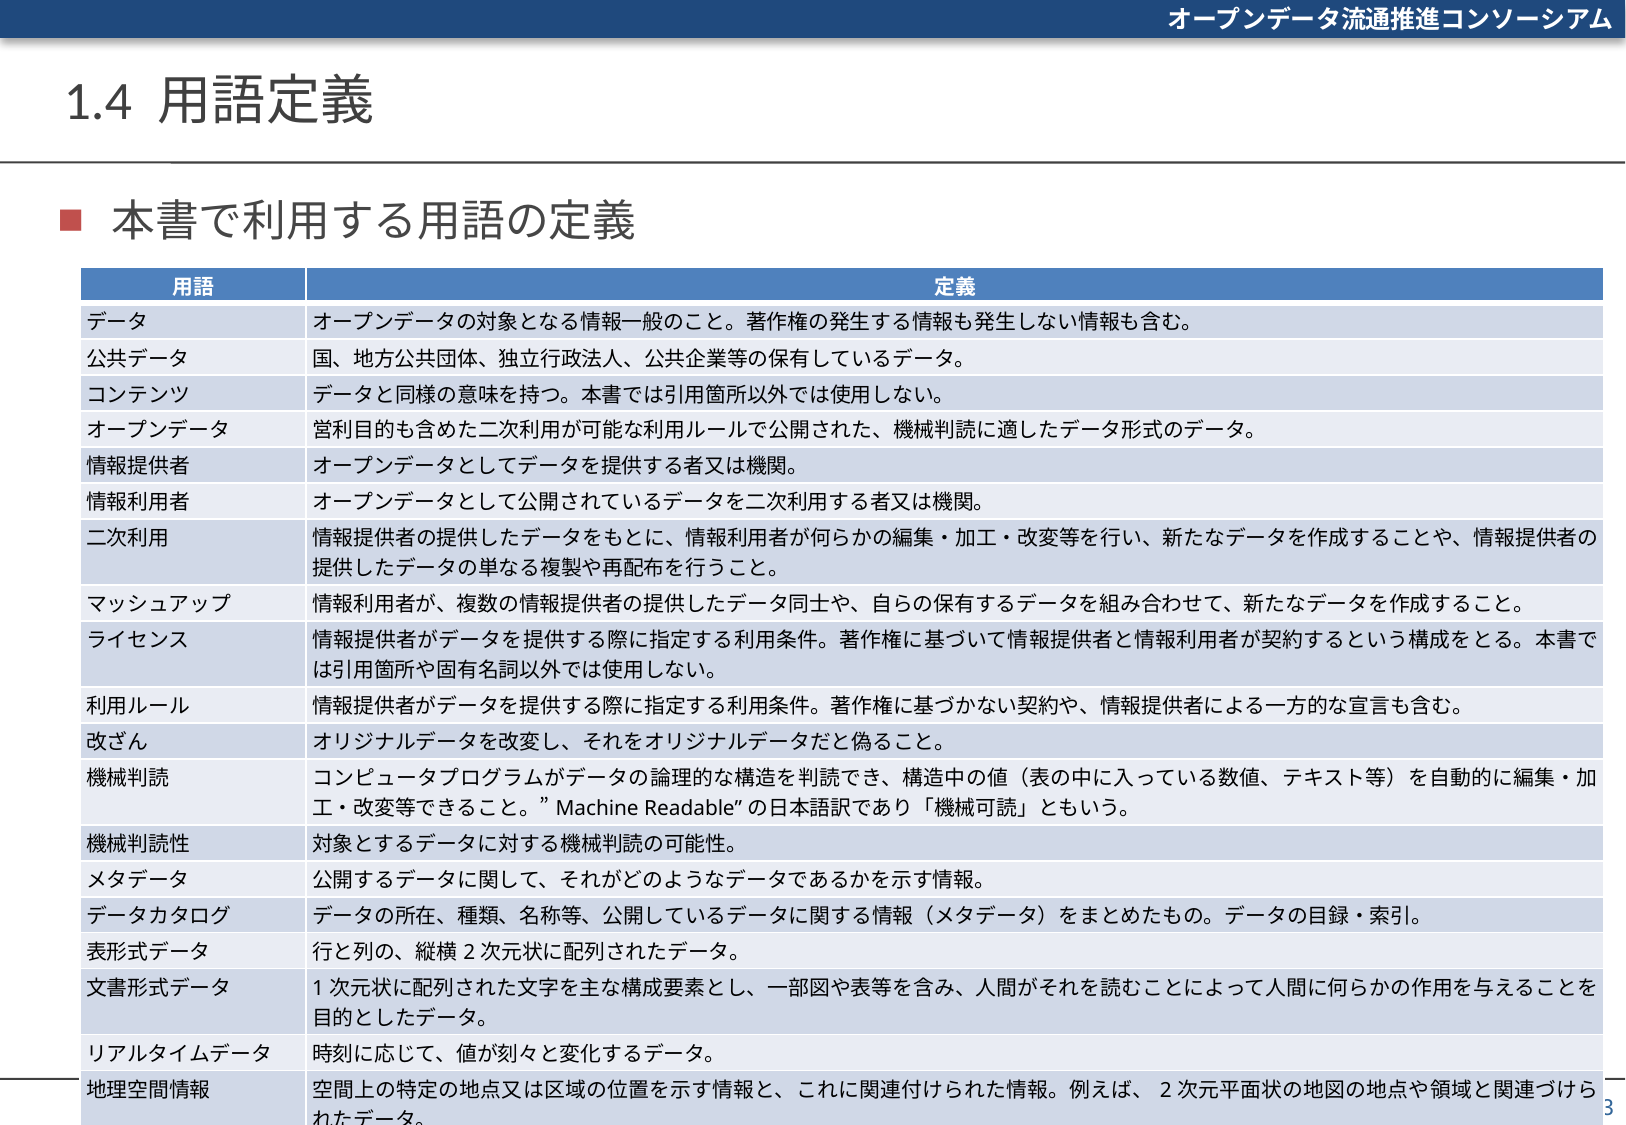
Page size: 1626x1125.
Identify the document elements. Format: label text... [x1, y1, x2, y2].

table_cell 情報提供者の提供したデータをもとに、情報利用者が何らかの編集・加工・改変等を行い、新たなデータを作成することや、情報提供者の提供したデータの単なる複製や再配布を行うこと。 [307, 520, 1603, 584]
table_cell データ [81, 306, 305, 338]
table_cell 機械判読 [81, 760, 305, 824]
table_cell メタデータ [81, 862, 305, 896]
table_cell 二次利用 [81, 520, 305, 584]
table_cell 対象とするデータに対する機械判読の可能性。 [307, 826, 1603, 860]
table_cell 文書形式データ [81, 969, 305, 1034]
table_cell 1次元状に配列された文字を主な構成要素とし、一部図や表等を含み、人間がそれを読むことによって人間に何らかの作用を与えることを目的としたデータ。 [307, 969, 1603, 1034]
table_cell 空間上の特定の地点又は区域の位置を示す情報と、これに関連付けられた情報。例えば、2次元平面状の地図の地点や領域と関連づけられたデータ。 [307, 1071, 1603, 1125]
table_cell オリジナルデータを改変し、それをオリジナルデータだと偽ること。 [307, 724, 1603, 758]
table_cell 公共データ [81, 340, 305, 374]
table_cell 機械判読性 [81, 826, 305, 860]
table_header 定義 [307, 268, 1603, 300]
table_cell コンピュータプログラムがデータの論理的な構造を判読でき、構造中の値（表の中に入っている数値、テキスト等）を自動的に編集・加工・改変等できること。”Machine Readable”の日本語訳であり「機械可読」ともいう。 [307, 760, 1603, 824]
list 本書で利用する用語の定義 [57, 187, 1559, 1052]
table_cell オープンデータ [81, 412, 305, 446]
table_cell 公開するデータに関して、それがどのようなデータであるかを示す情報。 [307, 862, 1603, 896]
table_cell 行と列の、縦横2次元状に配列されたデータ。 [307, 933, 1603, 968]
table_cell 国、地方公共団体、独立行政法人、公共企業等の保有しているデータ。 [307, 340, 1603, 374]
table_cell マッシュアップ [81, 586, 305, 620]
table_cell 情報利用者 [81, 484, 305, 518]
table_cell データカタログ [81, 898, 305, 932]
table_cell 改ざん [81, 724, 305, 758]
title 1.4 用語定義 [63, 49, 1563, 146]
table_cell オープンデータとしてデータを提供する者又は機関。 [307, 448, 1603, 482]
table_cell リアルタイムデータ [81, 1035, 305, 1070]
table_cell データの所在、種類、名称等、公開しているデータに関する情報（メタデータ）をまとめたもの。データの目録・索引。 [307, 898, 1603, 932]
slide_number 13 [1605, 1082, 1625, 1125]
table_cell 情報提供者がデータを提供する際に指定する利用条件。著作権に基づいて情報提供者と情報利用者が契約するという構成をとる。本書では引用箇所や固有名詞以外では使用しない。 [307, 622, 1603, 686]
table_cell 情報提供者がデータを提供する際に指定する利用条件。著作権に基づかない契約や、情報提供者による一方的な宣言も含む。 [307, 688, 1603, 722]
table_cell データと同様の意味を持つ。本書では引用箇所以外では使用しない。 [307, 376, 1603, 410]
table_cell オープンデータの対象となる情報一般のこと。著作権の発生する情報も発生しない情報も含む。 [307, 306, 1603, 338]
table_cell 表形式データ [81, 933, 305, 968]
table_cell コンテンツ [81, 376, 305, 410]
table_cell 情報提供者 [81, 448, 305, 482]
table_header 用語 [81, 268, 305, 300]
table_cell オープンデータとして公開されているデータを二次利用する者又は機関。 [307, 484, 1603, 518]
table_cell ライセンス [81, 622, 305, 686]
table_cell 利用ルール [81, 688, 305, 722]
table_cell 情報利用者が、複数の情報提供者の提供したデータ同士や、自らの保有するデータを組み合わせて、新たなデータを作成すること。 [307, 586, 1603, 620]
table_cell 時刻に応じて、値が刻々と変化するデータ。 [307, 1035, 1603, 1070]
table_cell 地理空間情報 [81, 1071, 305, 1125]
table_cell 営利目的も含めた二次利用が可能な利用ルールで公開された、機械判読に適したデータ形式のデータ。 [307, 412, 1603, 446]
